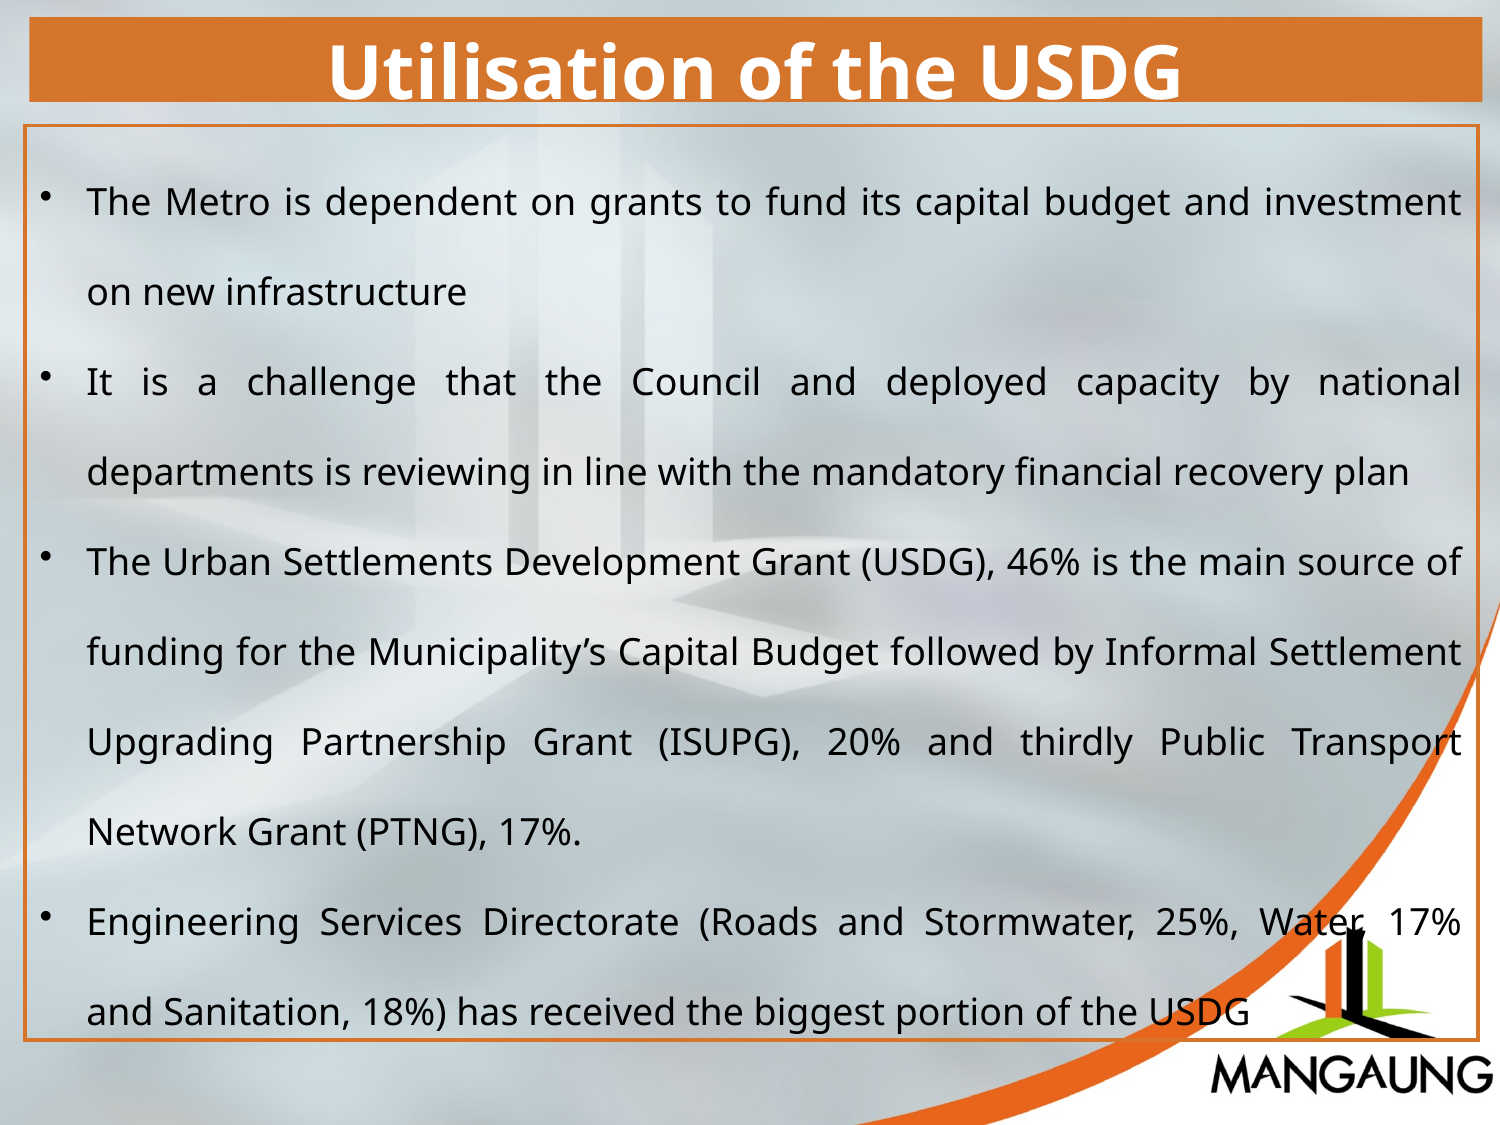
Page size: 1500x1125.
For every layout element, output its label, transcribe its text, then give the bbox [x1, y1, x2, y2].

picture [0, 0, 1500, 1125]
text_box Utilisation of the USDG [29, 17, 1483, 102]
text_box The Metro is dependent on grants to fund its capital budget and investment on new infrastructure It is a challenge that the Council and deployed capacity by national departments is reviewing in line with the mandatory financial recovery plan The Urban Settlements Development Grant (USDG), 46% is the main source of funding for the Municipality’s Capital Budget followed by Informal Settlement Upgrading Partnership Grant (ISUPG), 20% and thirdly Public Transport Network Grant (PTNG), 17%. Engineering Services Directorate (Roads and Stormwater, 25%, Water, 17% and Sanitation, 18%) has received the biggest portion of the USDG [24, 125, 1478, 1041]
